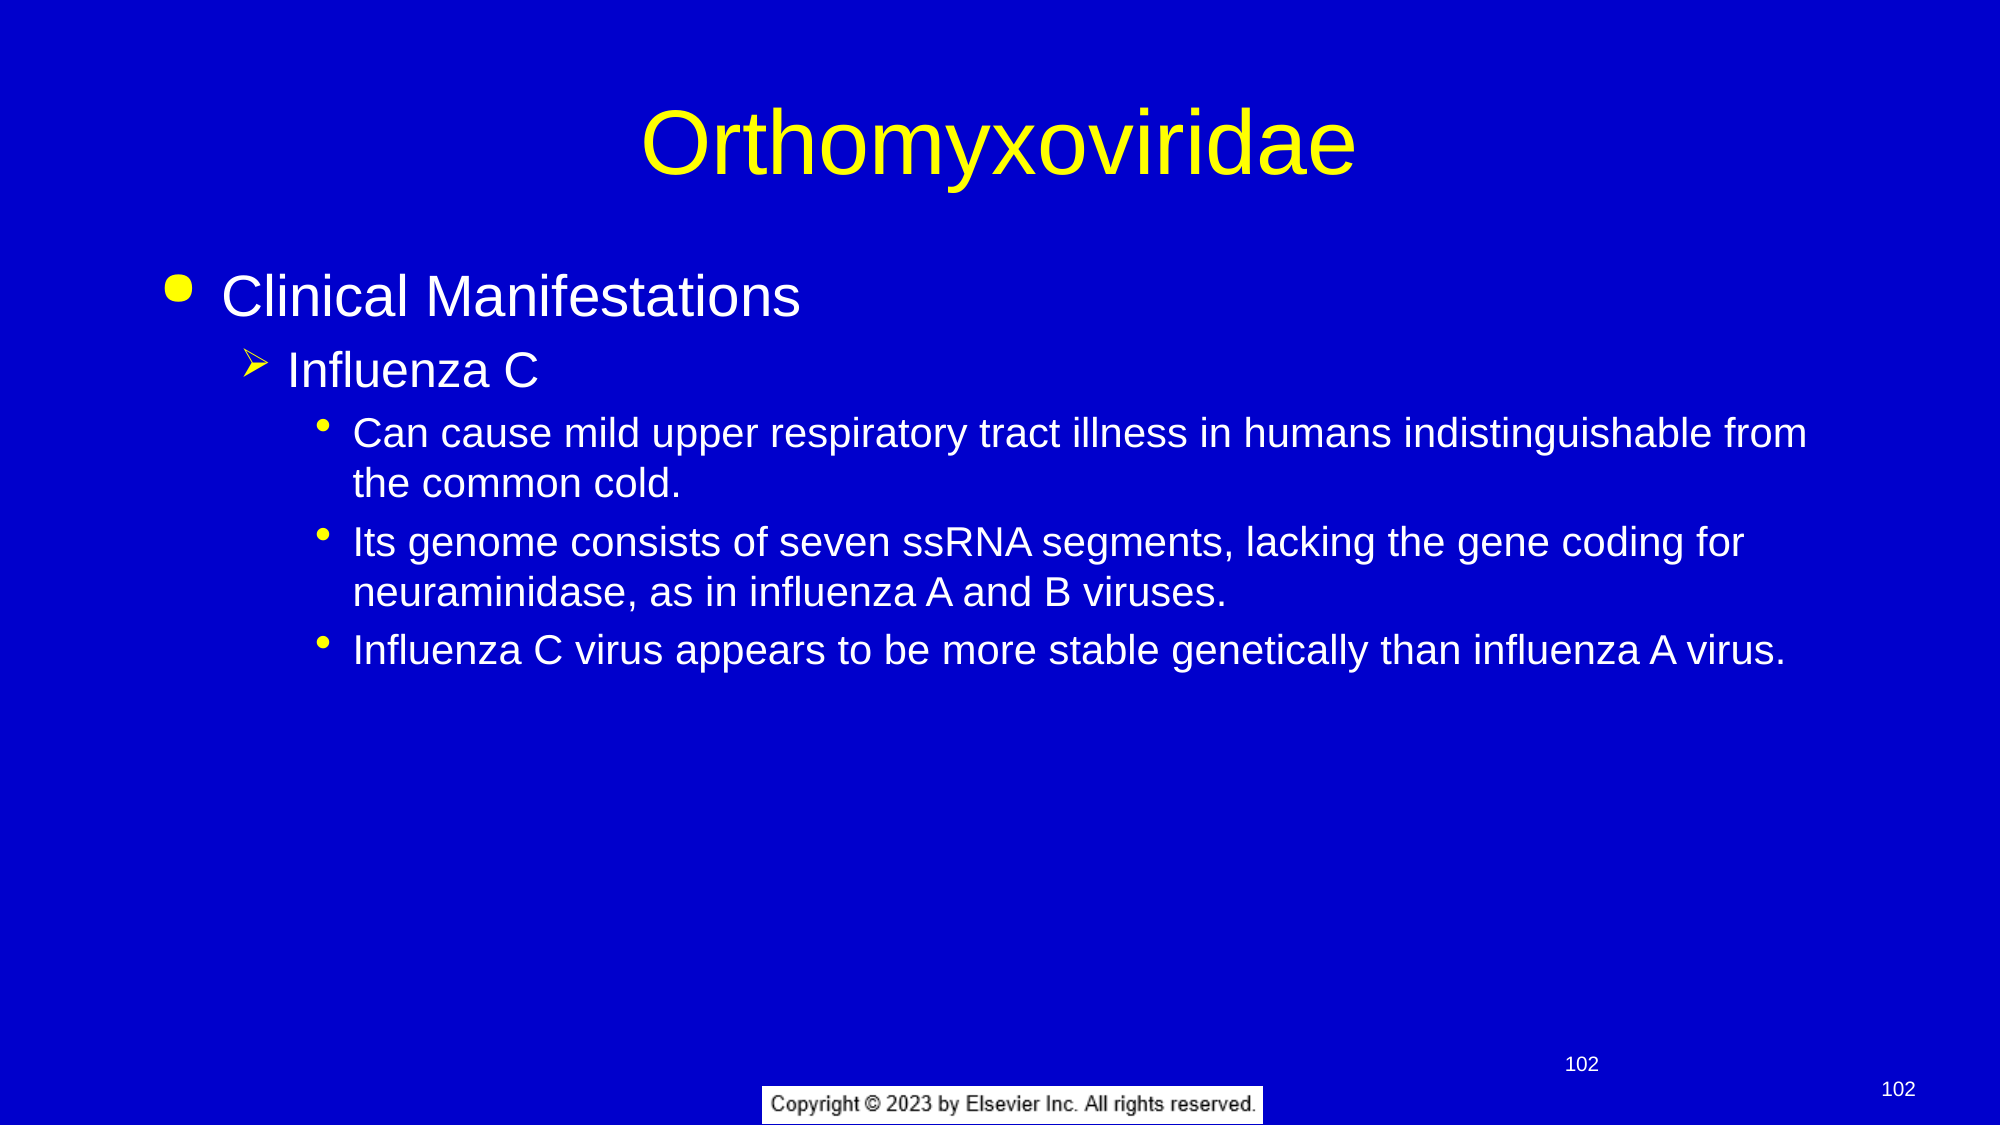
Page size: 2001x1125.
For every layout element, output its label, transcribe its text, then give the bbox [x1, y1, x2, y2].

slide_number 102 [1550, 1042, 2000, 1103]
list Clinical Manifestations Influenza C Can cause mild upper respiratory tract illness in humans indistinguishable from the common cold. Its genome consists of seven ssRNA segments, lacking the gene coding for neuraminidase, as in influenza A and B viruses. Influenza C virus appears to be more stable genetically than influenza A virus. [149, 249, 1851, 982]
picture [762, 1086, 1263, 1124]
title Orthomyxoviridae [149, 37, 1851, 238]
